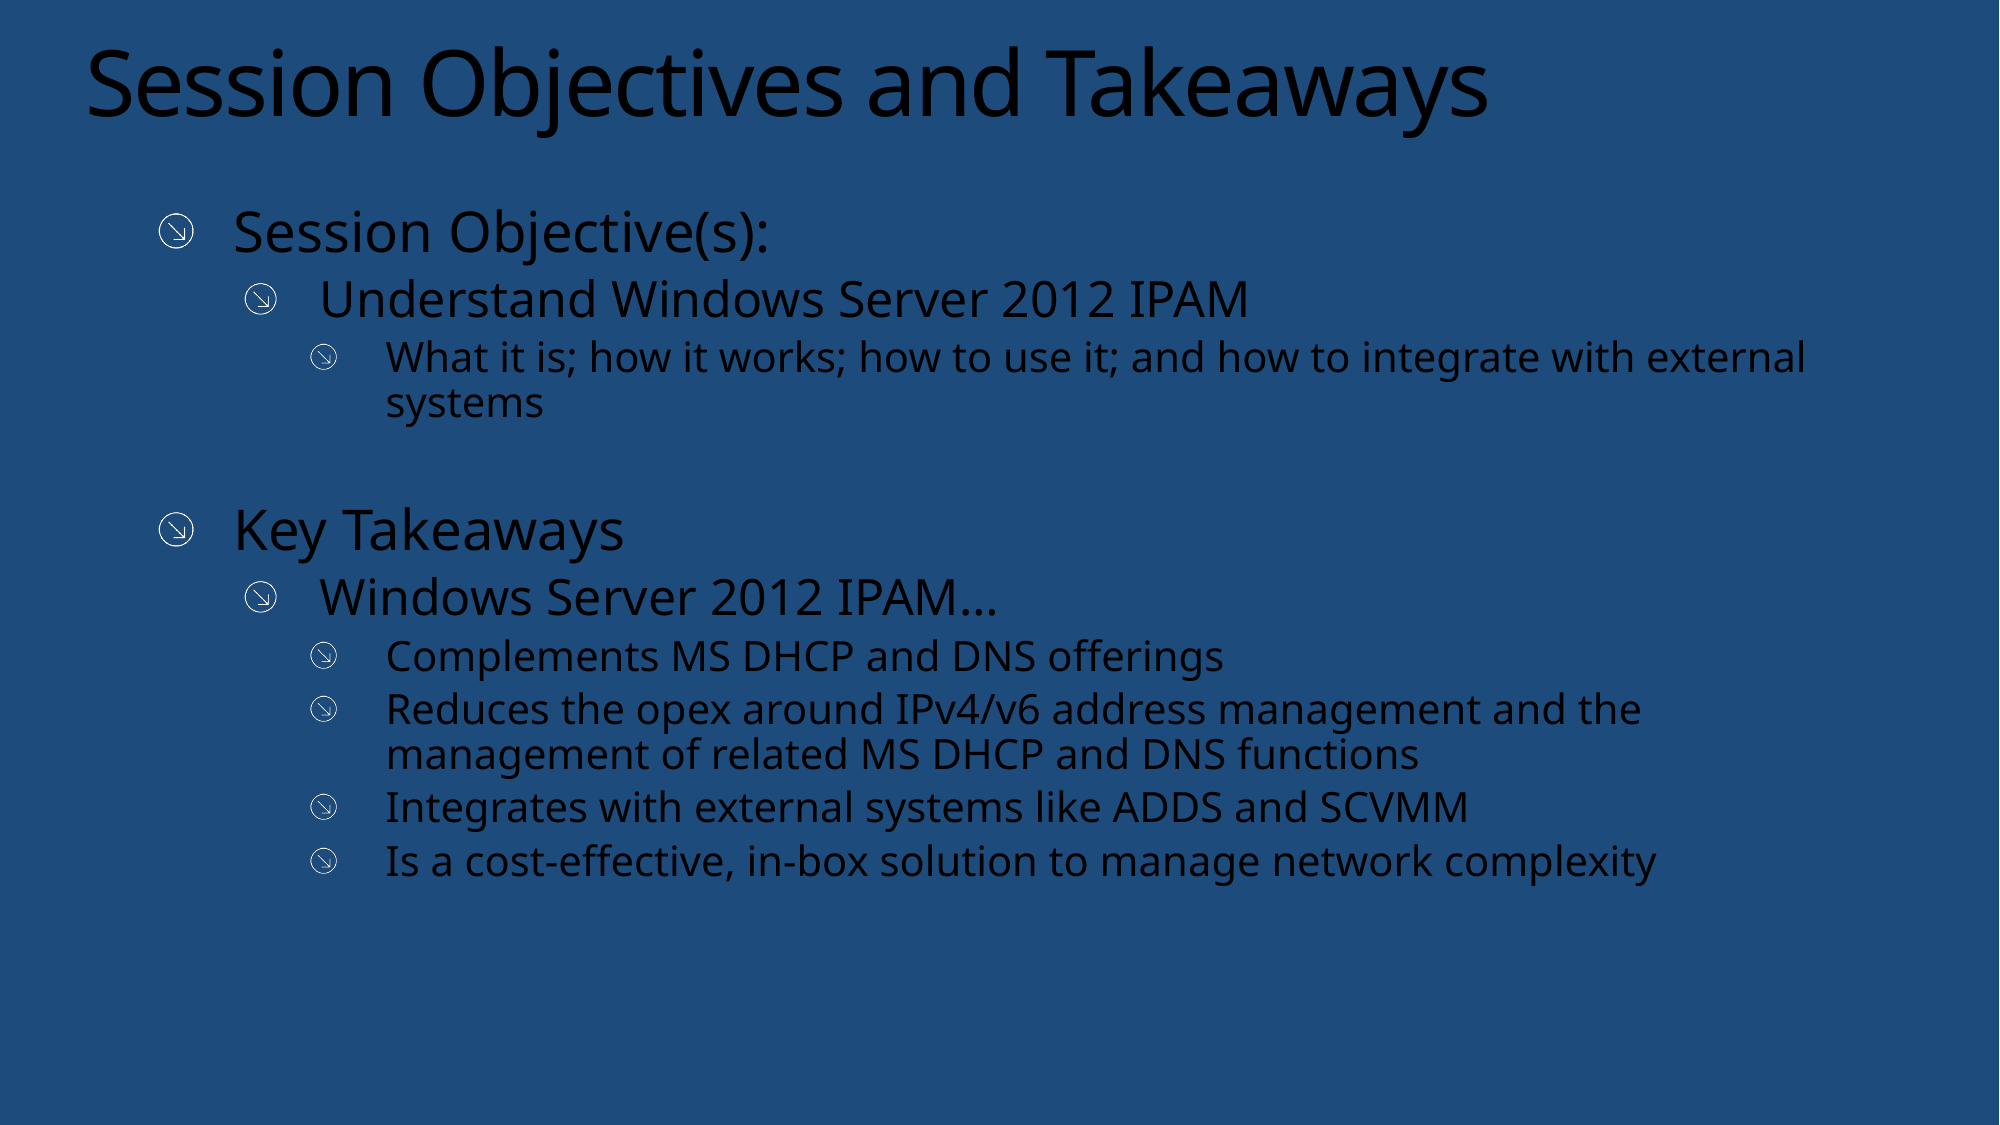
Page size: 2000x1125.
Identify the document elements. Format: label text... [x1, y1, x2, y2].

picture [310, 847, 337, 874]
list Session Objective(s): Understand Windows Server 2012 IPAM What it is; how it works; how to use it; and how to integrate with external systems Key Takeaways Windows Server 2012 IPAM… Complements MS DHCP and DNS offerings Reduces the opex around IPv4/v6 address management and the management of related MS DHCP and DNS functions Integrates with external systems like ADDS and SCVMM Is a cost-effective, in-box solution to manage network complexity [158, 203, 1912, 1088]
picture [310, 641, 337, 669]
title Session Objectives and Takeaways [85, 37, 1914, 138]
picture [310, 793, 337, 820]
picture [158, 212, 194, 249]
picture [244, 282, 277, 315]
picture [310, 343, 337, 370]
picture [244, 580, 277, 613]
picture [158, 511, 194, 547]
picture [310, 695, 337, 722]
